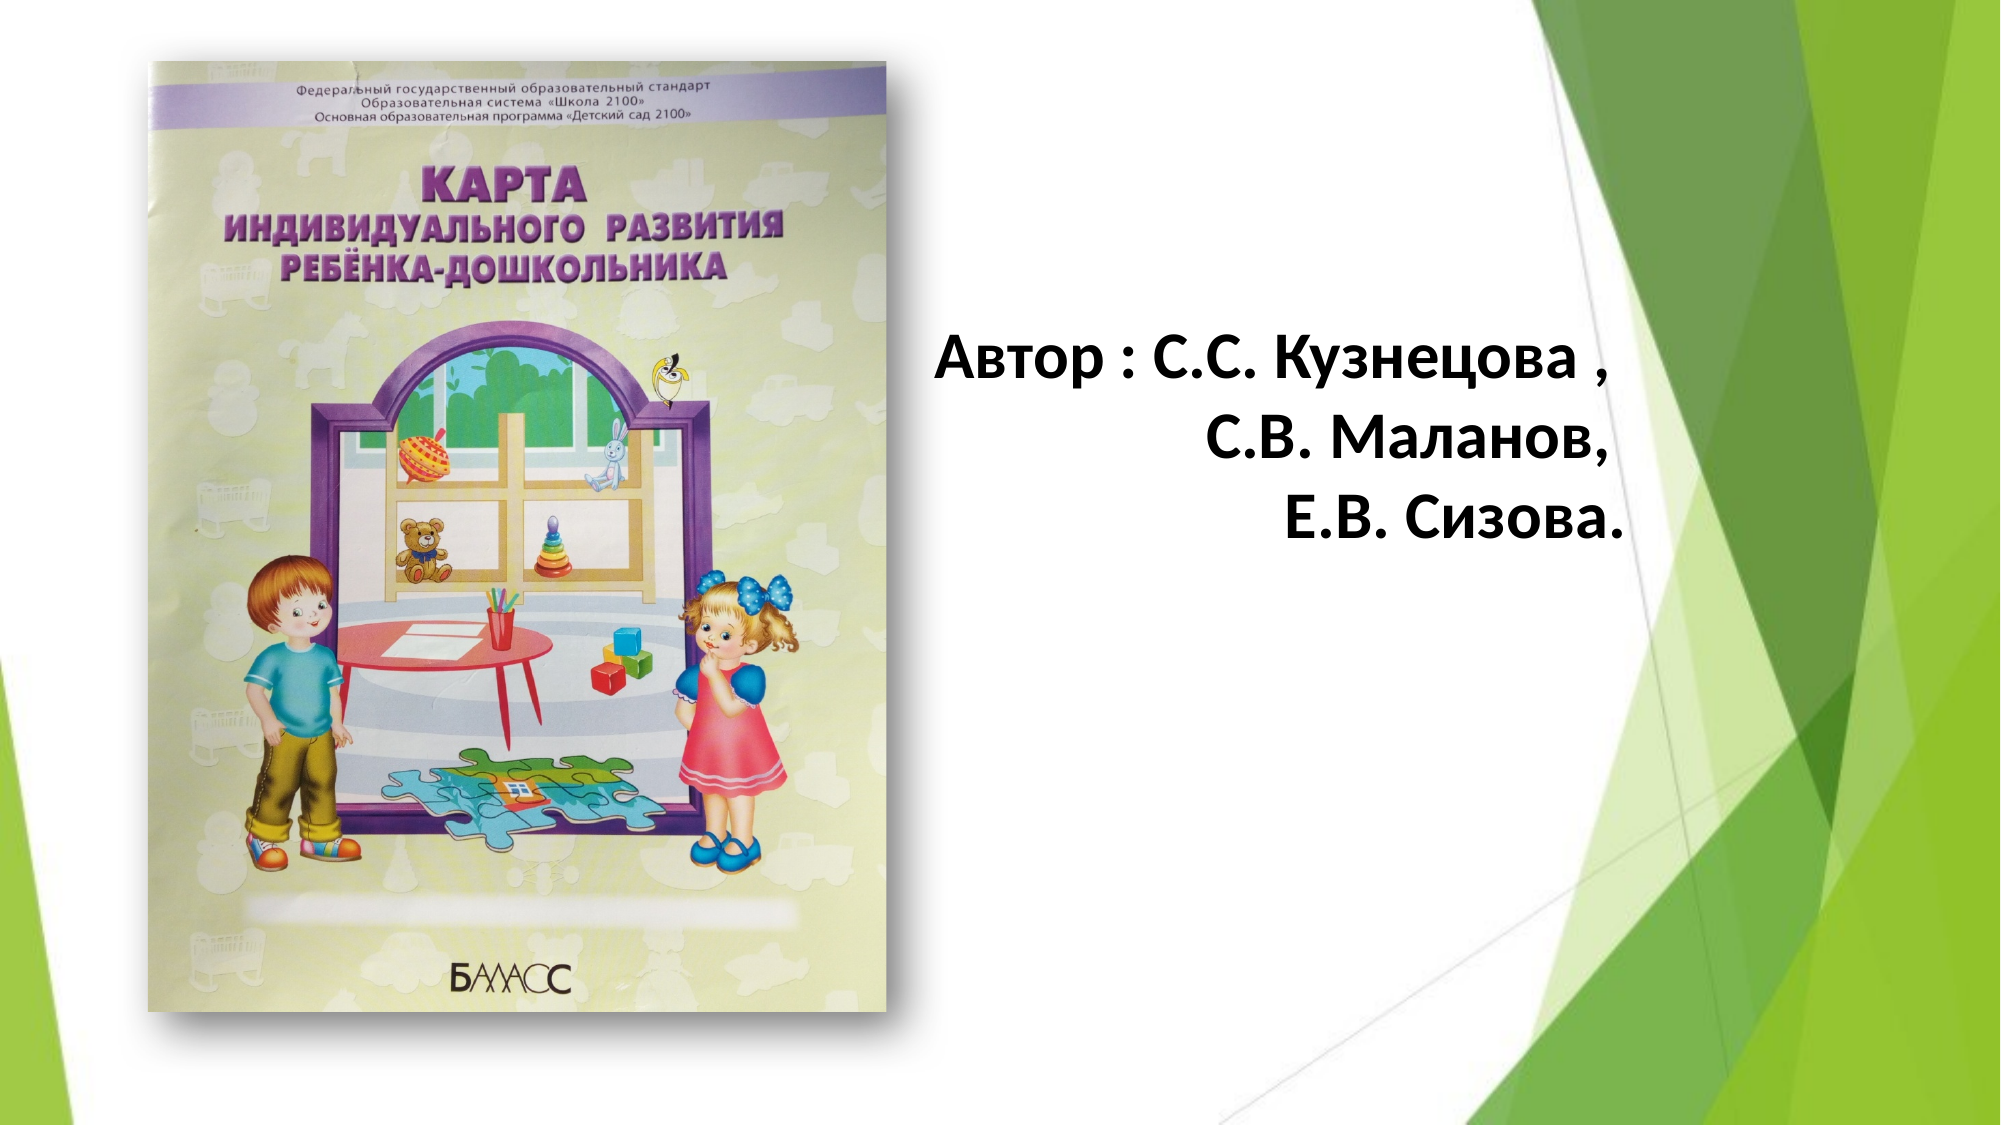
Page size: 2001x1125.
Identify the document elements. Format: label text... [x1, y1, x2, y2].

picture [0, 0, 2001, 1125]
text_box Автор : С.С. Кузнецова , С.В. Маланов, Е.В. Сизова. [891, 304, 1641, 560]
